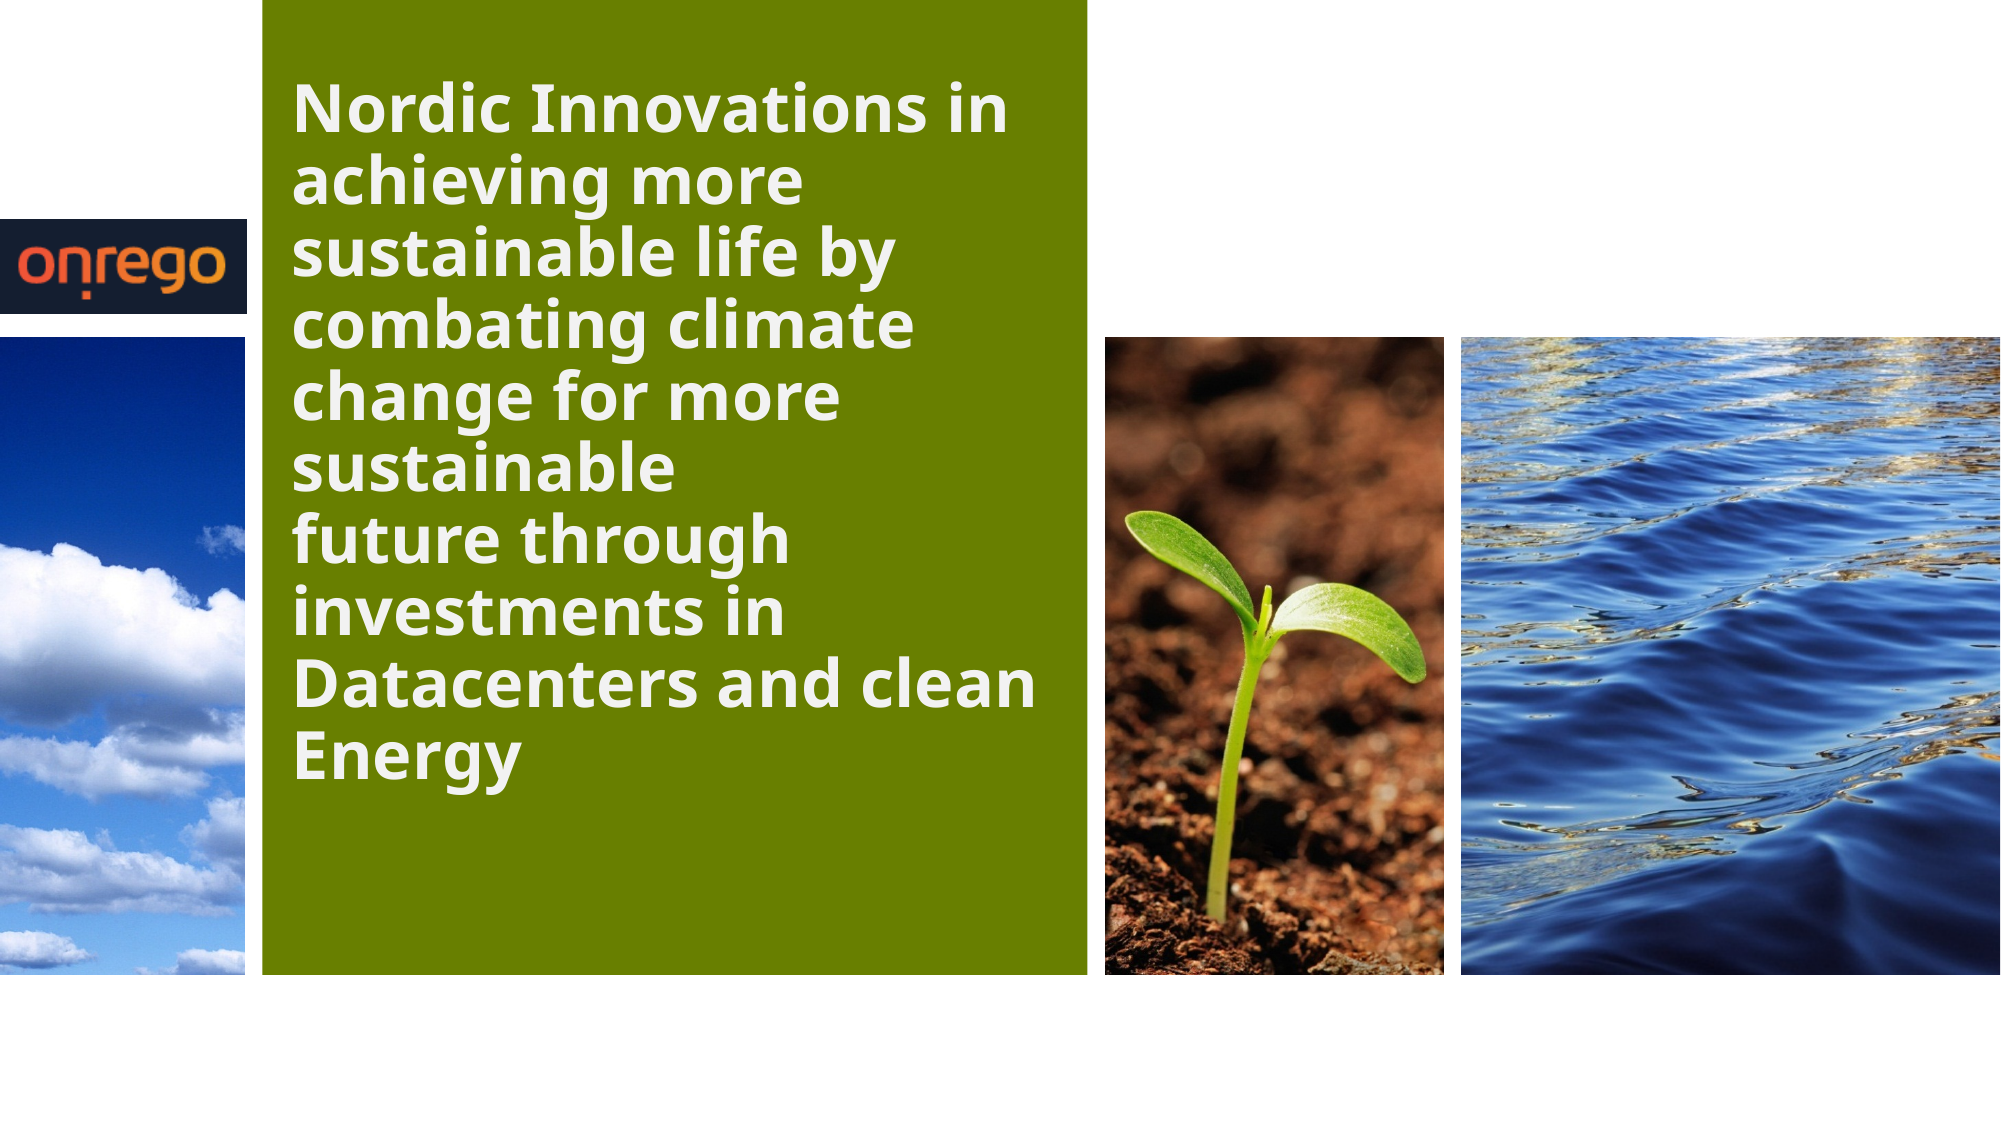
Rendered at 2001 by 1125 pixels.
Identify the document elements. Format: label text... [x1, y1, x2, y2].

picture [1105, 337, 1444, 975]
picture [0, 219, 247, 314]
title Nordic Innovations in achieving more sustainable life by combating climate change for more sustainable future through investments in Datacenters and clean Energy [276, 288, 1072, 802]
picture [0, 337, 245, 975]
picture [1461, 337, 2001, 975]
